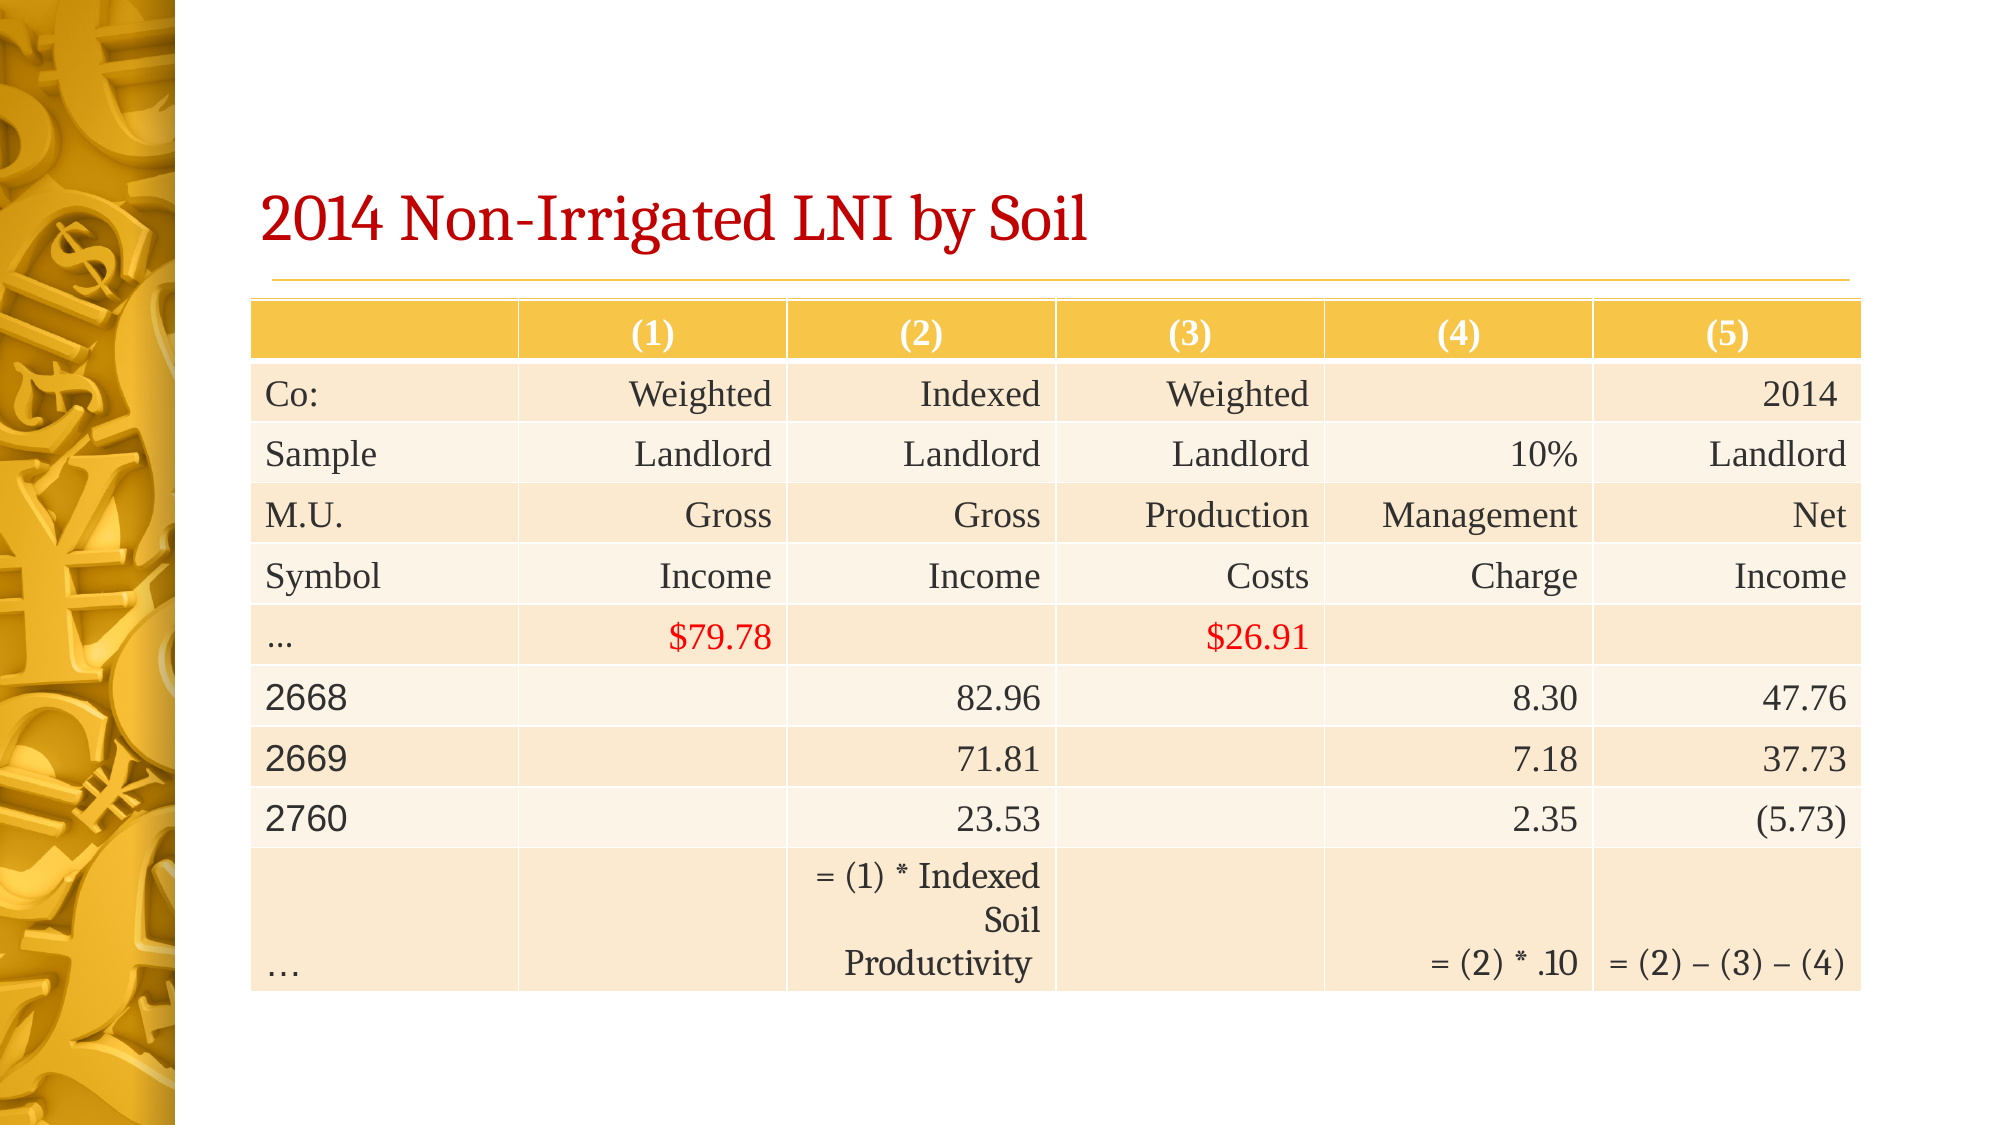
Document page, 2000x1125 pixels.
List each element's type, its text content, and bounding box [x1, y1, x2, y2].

table_header (2) [788, 301, 1055, 358]
table_cell … [251, 605, 518, 664]
table_cell Weighted [1057, 364, 1324, 421]
table_cell M.U. [251, 483, 518, 542]
table_cell [1325, 364, 1592, 421]
table_cell [1057, 727, 1324, 786]
table_cell 47.76 [1594, 666, 1861, 725]
table_cell 8.30 [1325, 666, 1592, 725]
table_cell Charge [1325, 544, 1592, 603]
table_cell [519, 848, 786, 991]
table_cell 7.18 [1325, 727, 1592, 786]
table_cell Net [1594, 483, 1861, 542]
table_cell = (1) * Indexed Soil Productivity [788, 848, 1055, 991]
table_header (5) [1594, 301, 1861, 358]
table_cell [1325, 605, 1592, 664]
table_cell [1594, 605, 1861, 664]
table_cell Symbol [251, 544, 518, 603]
table_header (4) [1325, 301, 1592, 358]
table_cell Co: [251, 364, 518, 421]
table_cell Landlord [788, 423, 1055, 482]
table_cell 2669 [251, 727, 518, 786]
table_cell [1057, 788, 1324, 847]
table_cell Gross [788, 483, 1055, 542]
title 2014 Non-Irrigated LNI by Soil [246, 60, 1863, 263]
table_cell Sample [251, 423, 518, 482]
table_cell Production [1057, 483, 1324, 542]
table_cell = (2) * .10 [1325, 848, 1592, 991]
table_cell Weighted [519, 364, 786, 421]
table_cell 23.53 [788, 788, 1055, 847]
table_cell Landlord [1057, 423, 1324, 482]
table_cell Costs [1057, 544, 1324, 603]
table_cell 2760 [251, 788, 518, 847]
table_cell $79.78 [519, 605, 786, 664]
table_cell 71.81 [788, 727, 1055, 786]
table_cell 10% [1325, 423, 1592, 482]
table_cell Income [519, 544, 786, 603]
table_cell Landlord [519, 423, 786, 482]
table_cell Income [788, 544, 1055, 603]
table_cell [1057, 848, 1324, 991]
table_cell Income [1594, 544, 1861, 603]
table_cell $26.91 [1057, 605, 1324, 664]
table_cell … [251, 848, 518, 991]
table_cell Landlord [1594, 423, 1861, 482]
table_cell 2.35 [1325, 788, 1592, 847]
table_cell Gross [519, 483, 786, 542]
table_cell [519, 666, 786, 725]
table_cell [519, 727, 786, 786]
table_header [251, 301, 518, 358]
table_cell [1057, 666, 1324, 725]
table_cell 37.73 [1594, 727, 1861, 786]
table_cell (5.73) [1594, 788, 1861, 847]
table_cell Indexed [788, 364, 1055, 421]
table_header (1) [519, 301, 786, 358]
table_cell [519, 788, 786, 847]
table_cell 2014 [1594, 364, 1861, 421]
table_cell 82.96 [788, 666, 1055, 725]
picture [0, 0, 175, 1125]
table_cell [788, 605, 1055, 664]
table_cell Management [1325, 483, 1592, 542]
table_cell = (2) – (3) – (4) [1594, 848, 1861, 991]
table_cell 2668 [251, 666, 518, 725]
table_header (3) [1057, 301, 1324, 358]
